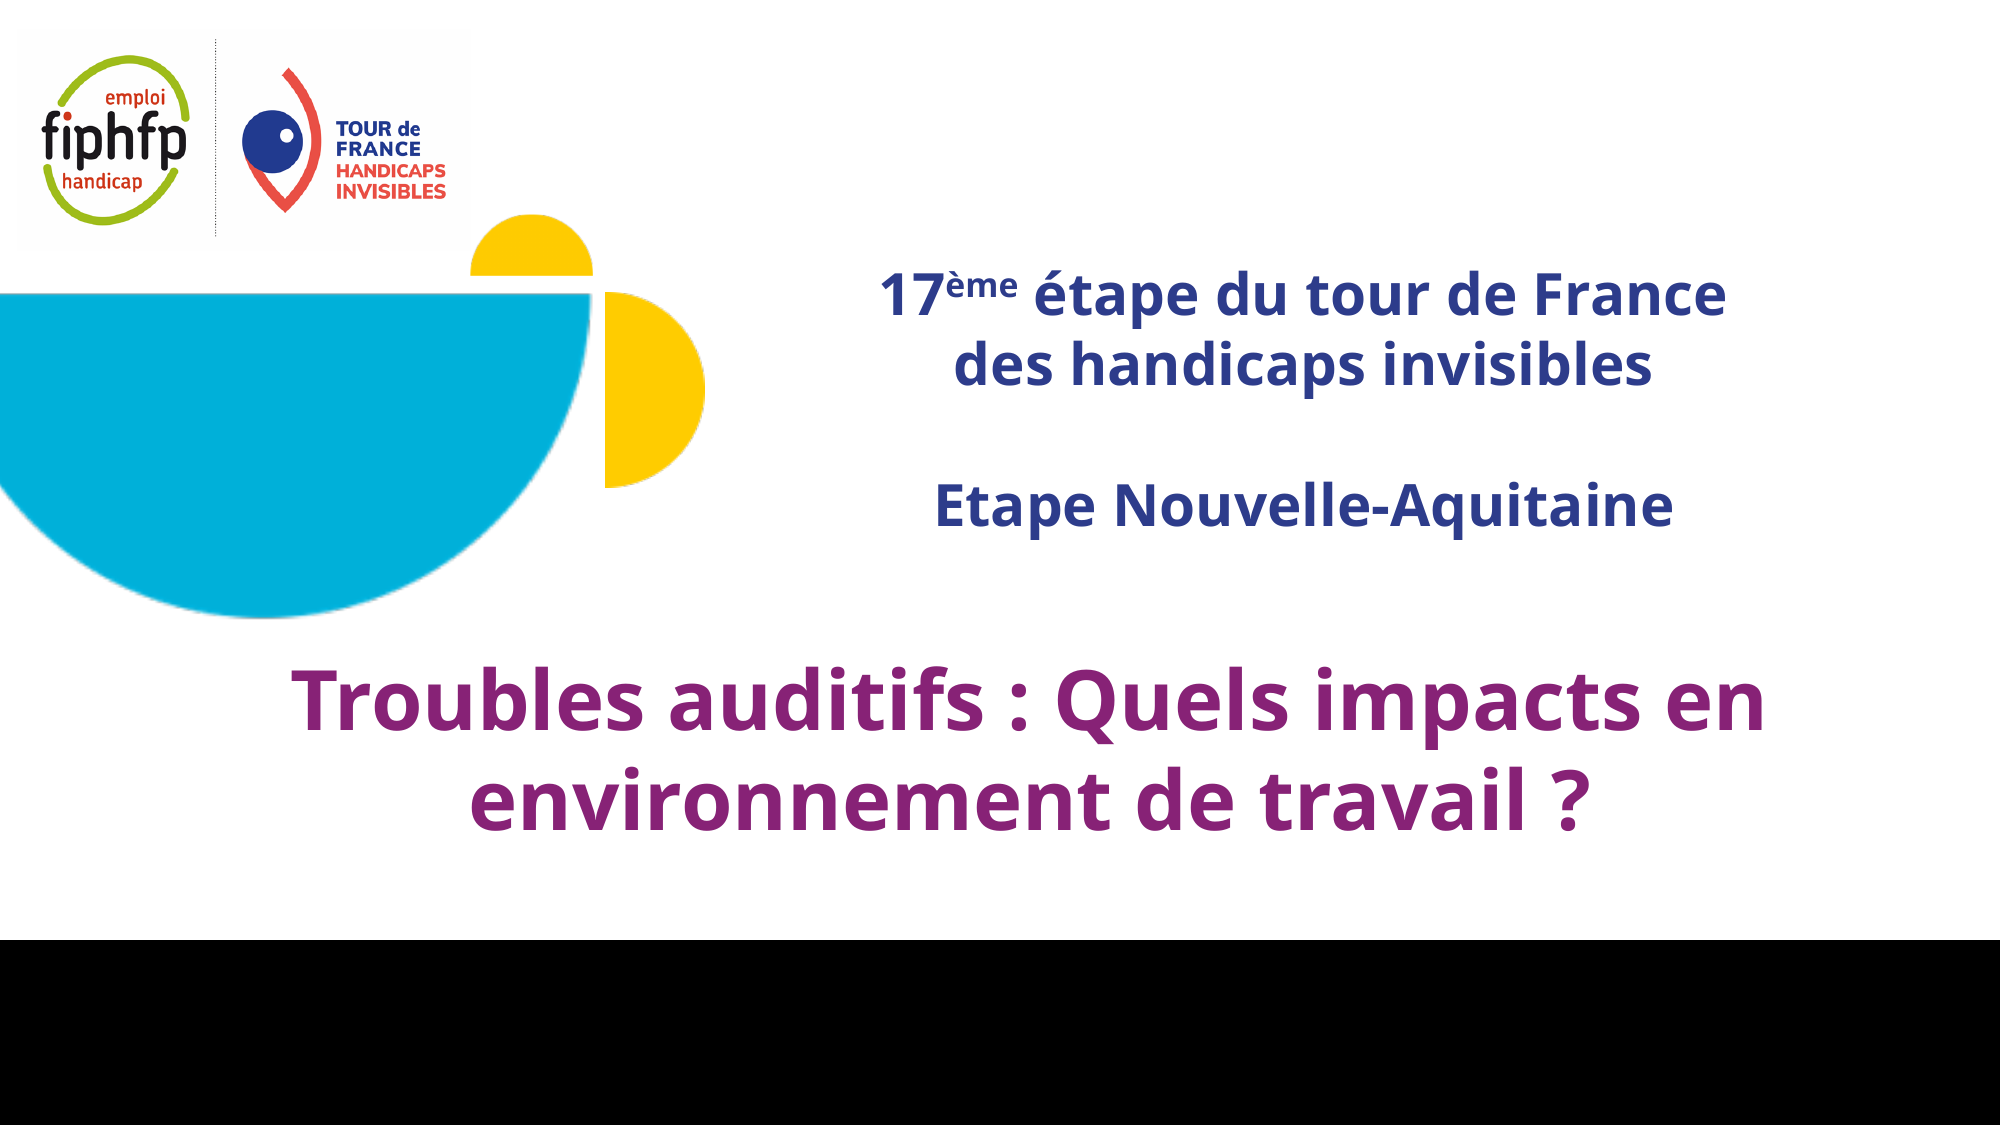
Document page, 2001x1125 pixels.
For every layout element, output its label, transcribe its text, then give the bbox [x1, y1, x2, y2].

text_box 17ème étape du tour de France des handicaps invisibles Etape Nouvelle-Aquitaine [833, 254, 1775, 538]
text_box [0, 940, 2000, 1125]
text_box Troubles auditifs : Quels impacts en environnement de travail ? [208, 644, 1852, 848]
picture [0, 29, 705, 820]
